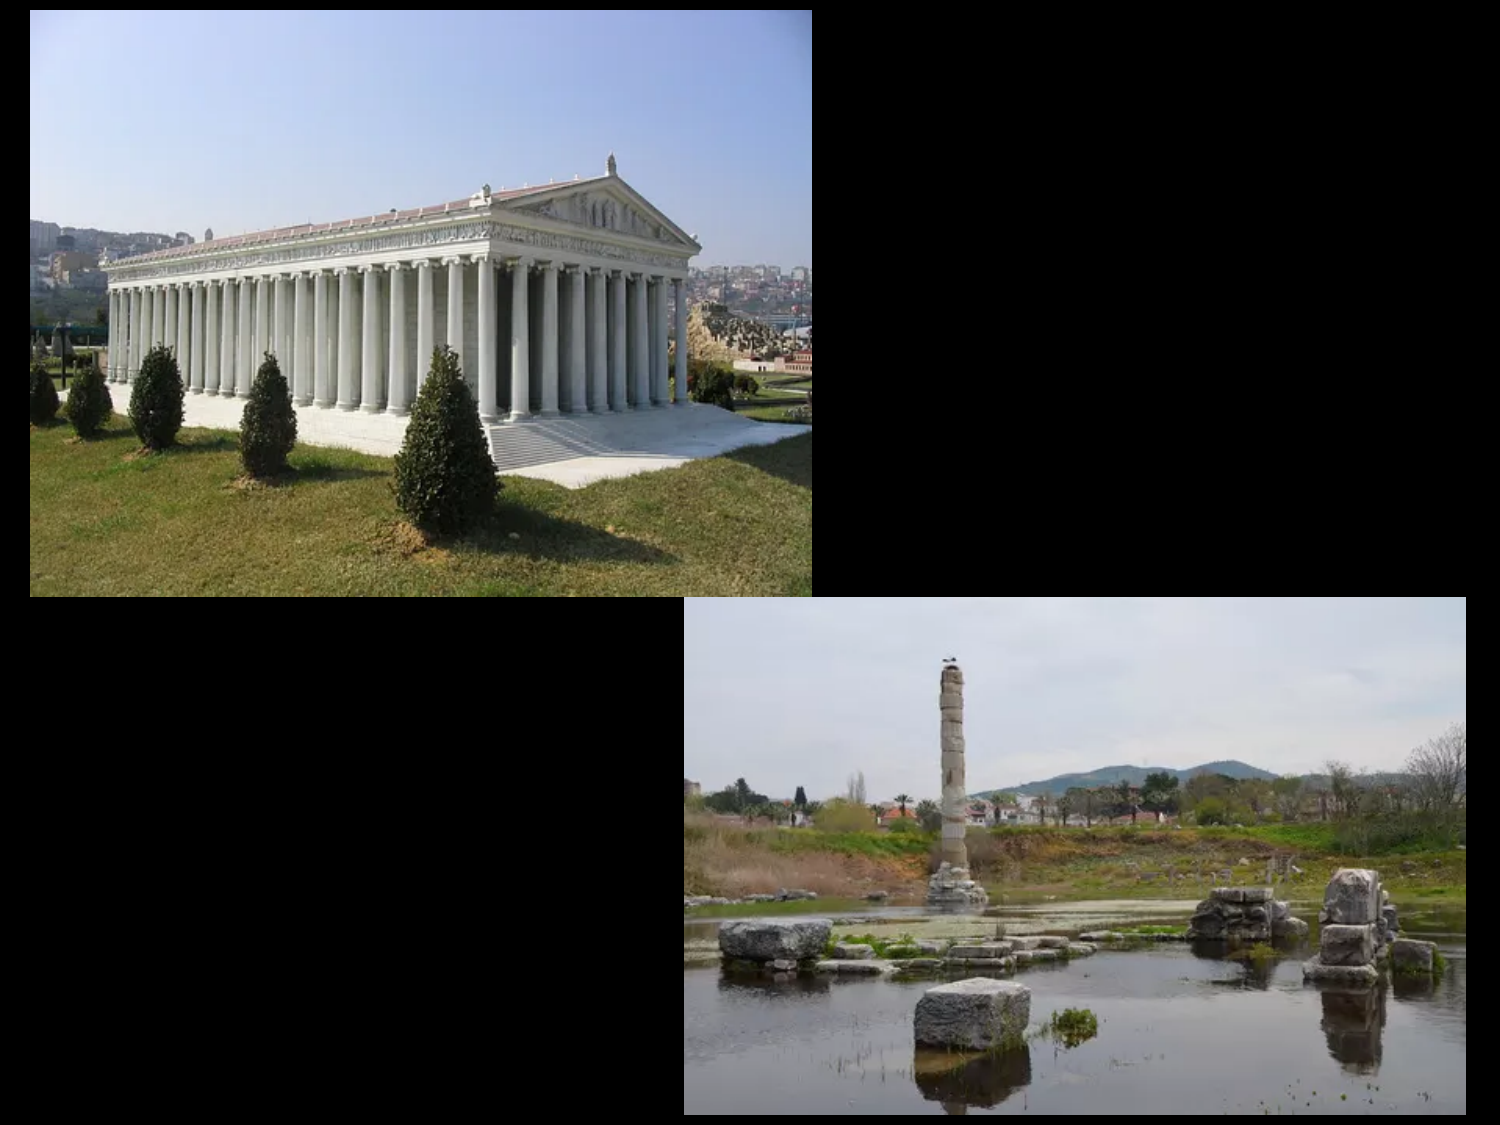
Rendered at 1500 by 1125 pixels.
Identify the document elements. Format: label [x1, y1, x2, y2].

picture [683, 597, 1466, 1116]
list [29, 10, 812, 597]
